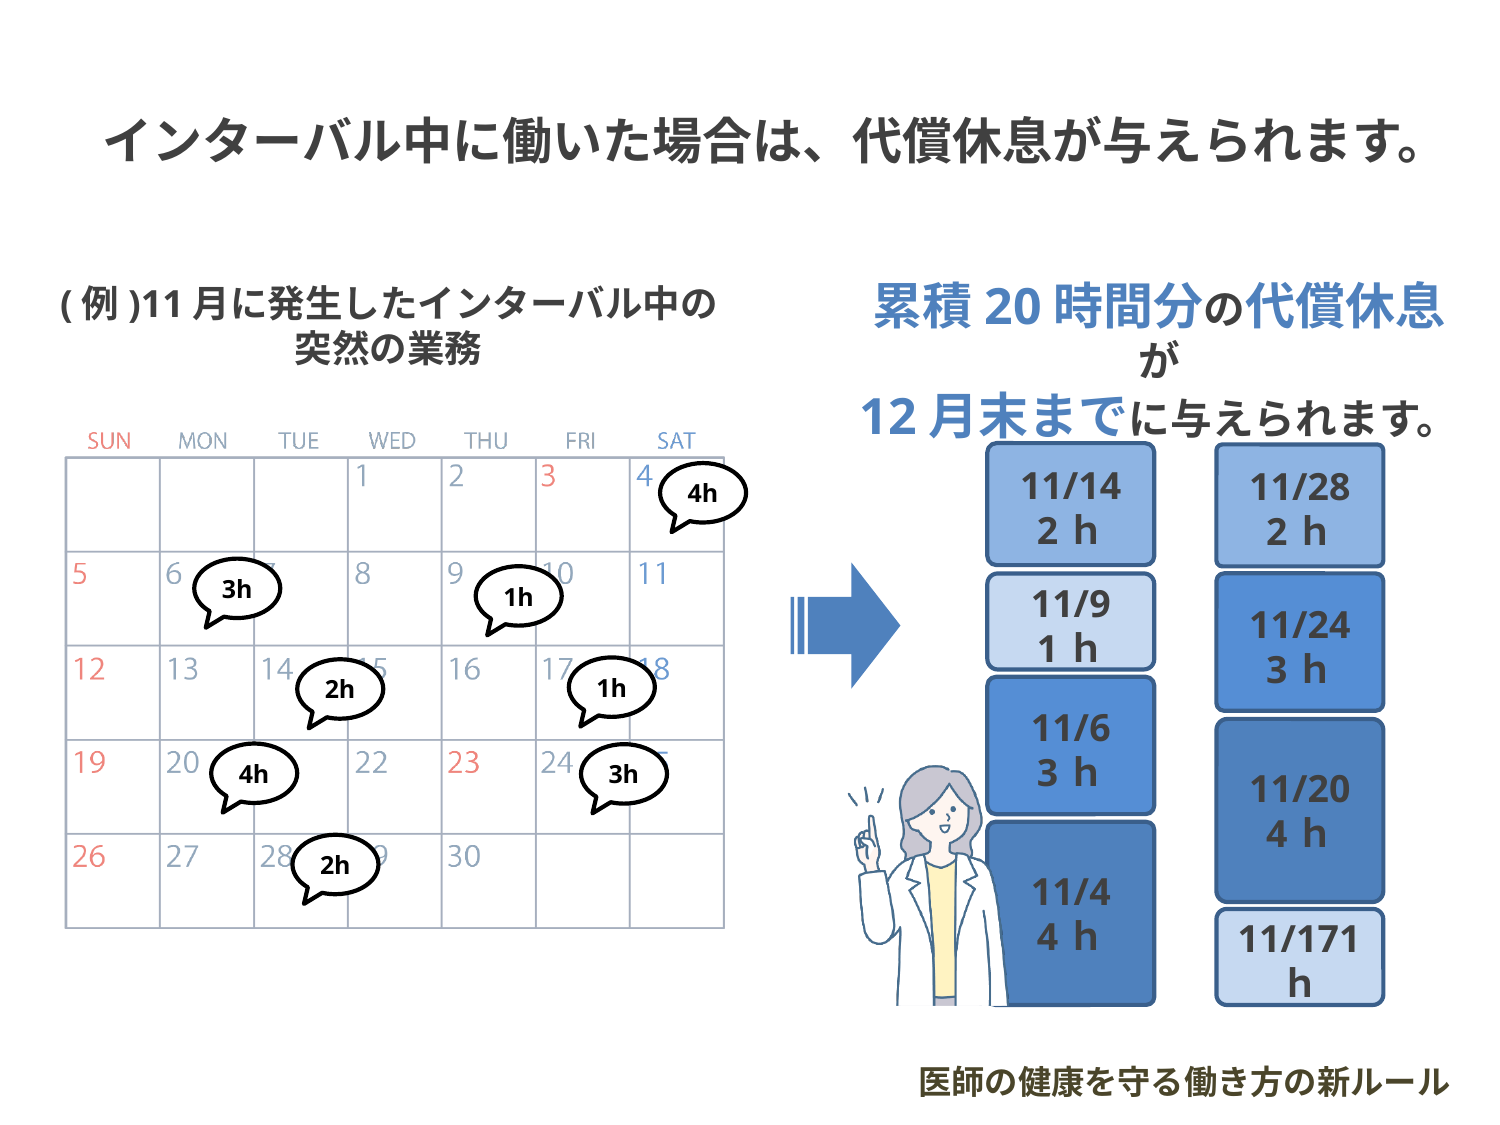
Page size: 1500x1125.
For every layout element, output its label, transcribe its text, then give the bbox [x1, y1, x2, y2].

text_box 累積20時間分の代償休息が 12月末までに与えられます。 [840, 267, 1478, 452]
text_box [1214, 442, 1386, 569]
text_box [1214, 716, 1386, 905]
text_box (例)11月に発生したインターバル中の 突然の業務 [40, 272, 738, 378]
text_box 11/4 4ｈ [1018, 860, 1148, 966]
text_box [985, 571, 1157, 671]
text_box 11/171ｈ [1222, 907, 1377, 1012]
text_box 11/6 3ｈ [993, 696, 1148, 802]
text_box [985, 440, 1157, 568]
text_box [1377, 907, 1386, 1007]
text_box インターバル中に働いた場合は、代償休息が与えられます。 [72, 102, 1428, 178]
text_box 11/9 1ｈ [993, 572, 1148, 678]
text_box 11/28 2ｈ [1222, 455, 1377, 561]
text_box [1214, 571, 1386, 713]
text_box 11/14 2ｈ [993, 454, 1148, 560]
text_box [1214, 907, 1222, 1007]
picture [64, 432, 725, 929]
text_box [1018, 819, 1157, 1008]
text_box [789, 560, 903, 691]
text_box 医師の健康を守る働き方の新ルール [903, 1058, 1478, 1098]
text_box [985, 675, 1157, 817]
text_box 4h [730, 467, 749, 519]
text_box 11/24 3ｈ [1222, 593, 1377, 698]
picture [839, 742, 1014, 1006]
text_box 11/20 4ｈ [1222, 757, 1377, 863]
